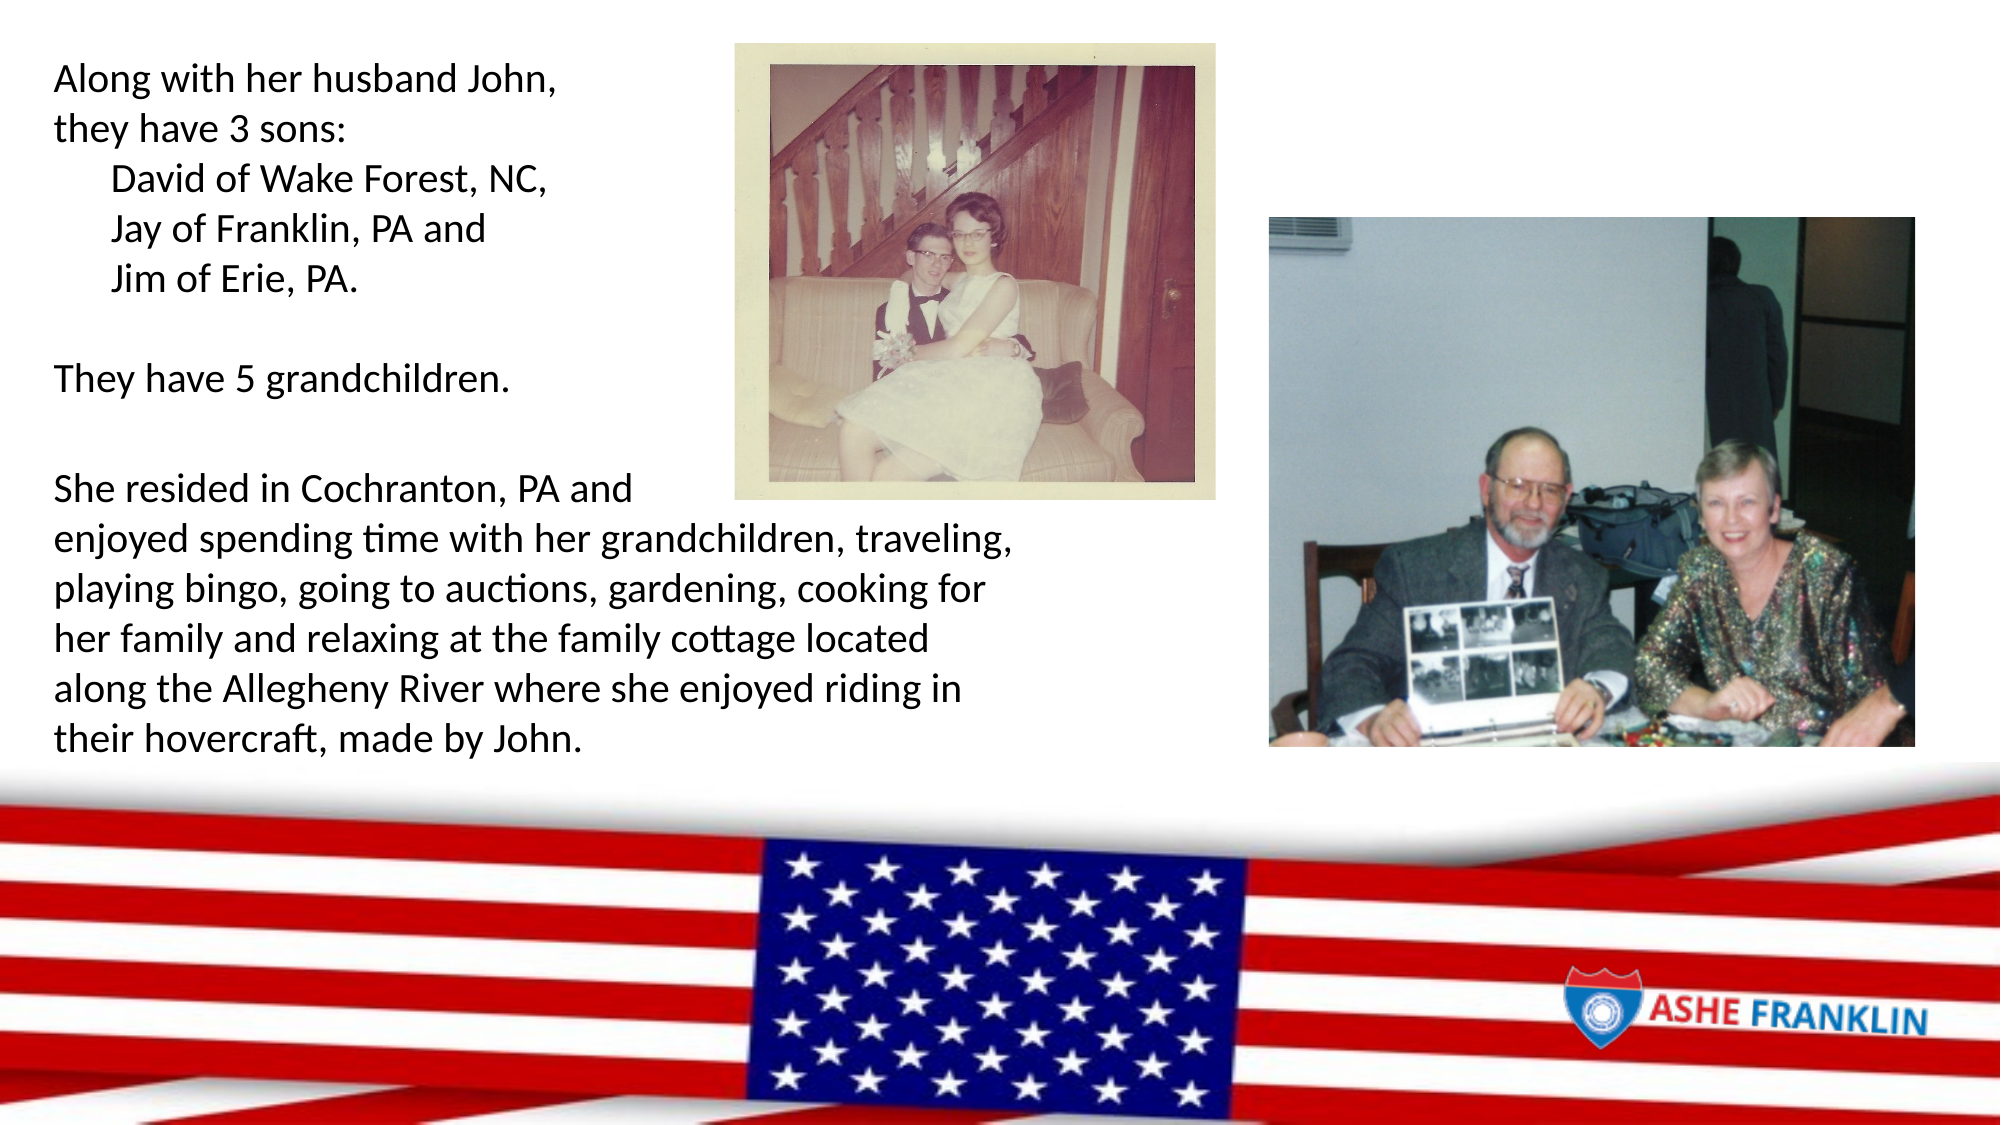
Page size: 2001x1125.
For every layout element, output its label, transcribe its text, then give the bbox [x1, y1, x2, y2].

picture [734, 43, 1216, 500]
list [1268, 217, 1916, 747]
picture [0, 762, 2000, 1125]
text_box Along with her husband John, they have 3 sons: David of Wake Forest, NC, Jay of Franklin, PA and Jim of Erie, PA. They have 5 grandchildren. She resided in Cochranton, PA and enjoyed spending time with her grandchildren, traveling, playing bingo, going to auctions, gardening, cooking for her family and relaxing at the family cottage located along the Allegheny River where she enjoyed riding in their hovercraft, made by John. [39, 43, 1044, 762]
